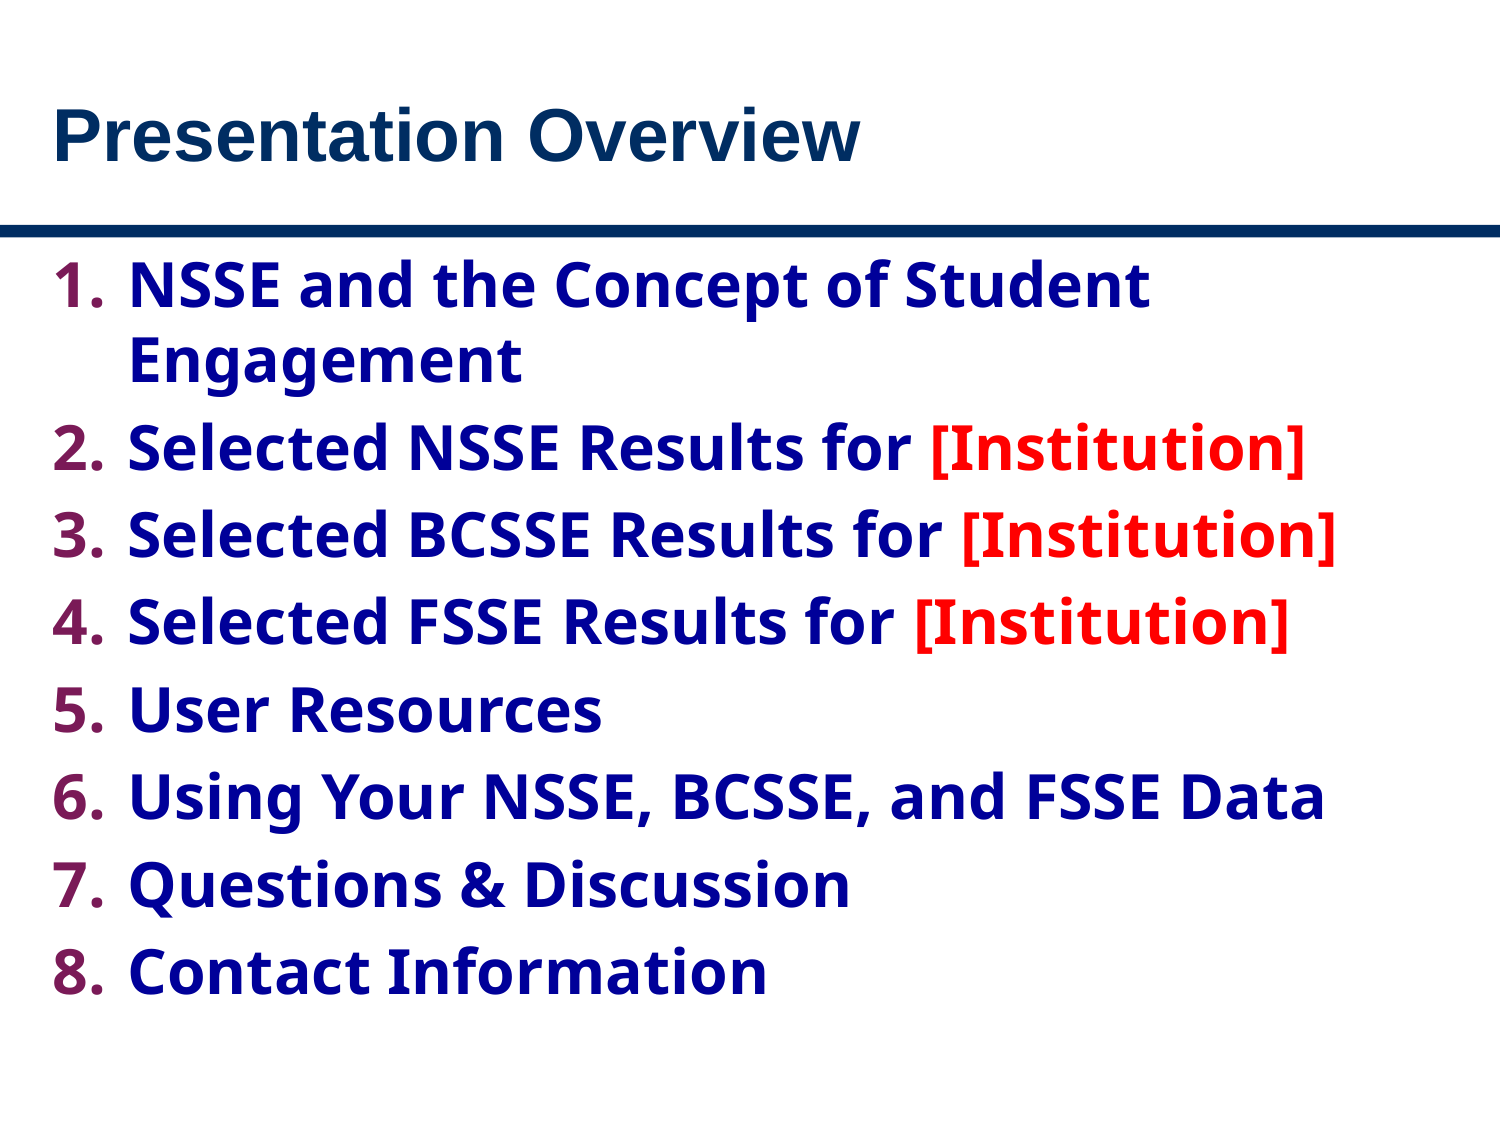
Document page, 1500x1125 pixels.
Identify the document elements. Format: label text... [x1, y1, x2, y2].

title Presentation Overview [37, 37, 1450, 225]
list NSSE and the Concept of Student Engagement Selected NSSE Results for [Institution] Selected BCSSE Results for [Institution] Selected FSSE Results for [Institution] User Resources Using Your NSSE, BCSSE, and FSSE Data Questions & Discussion Contact Information [37, 237, 1450, 1100]
